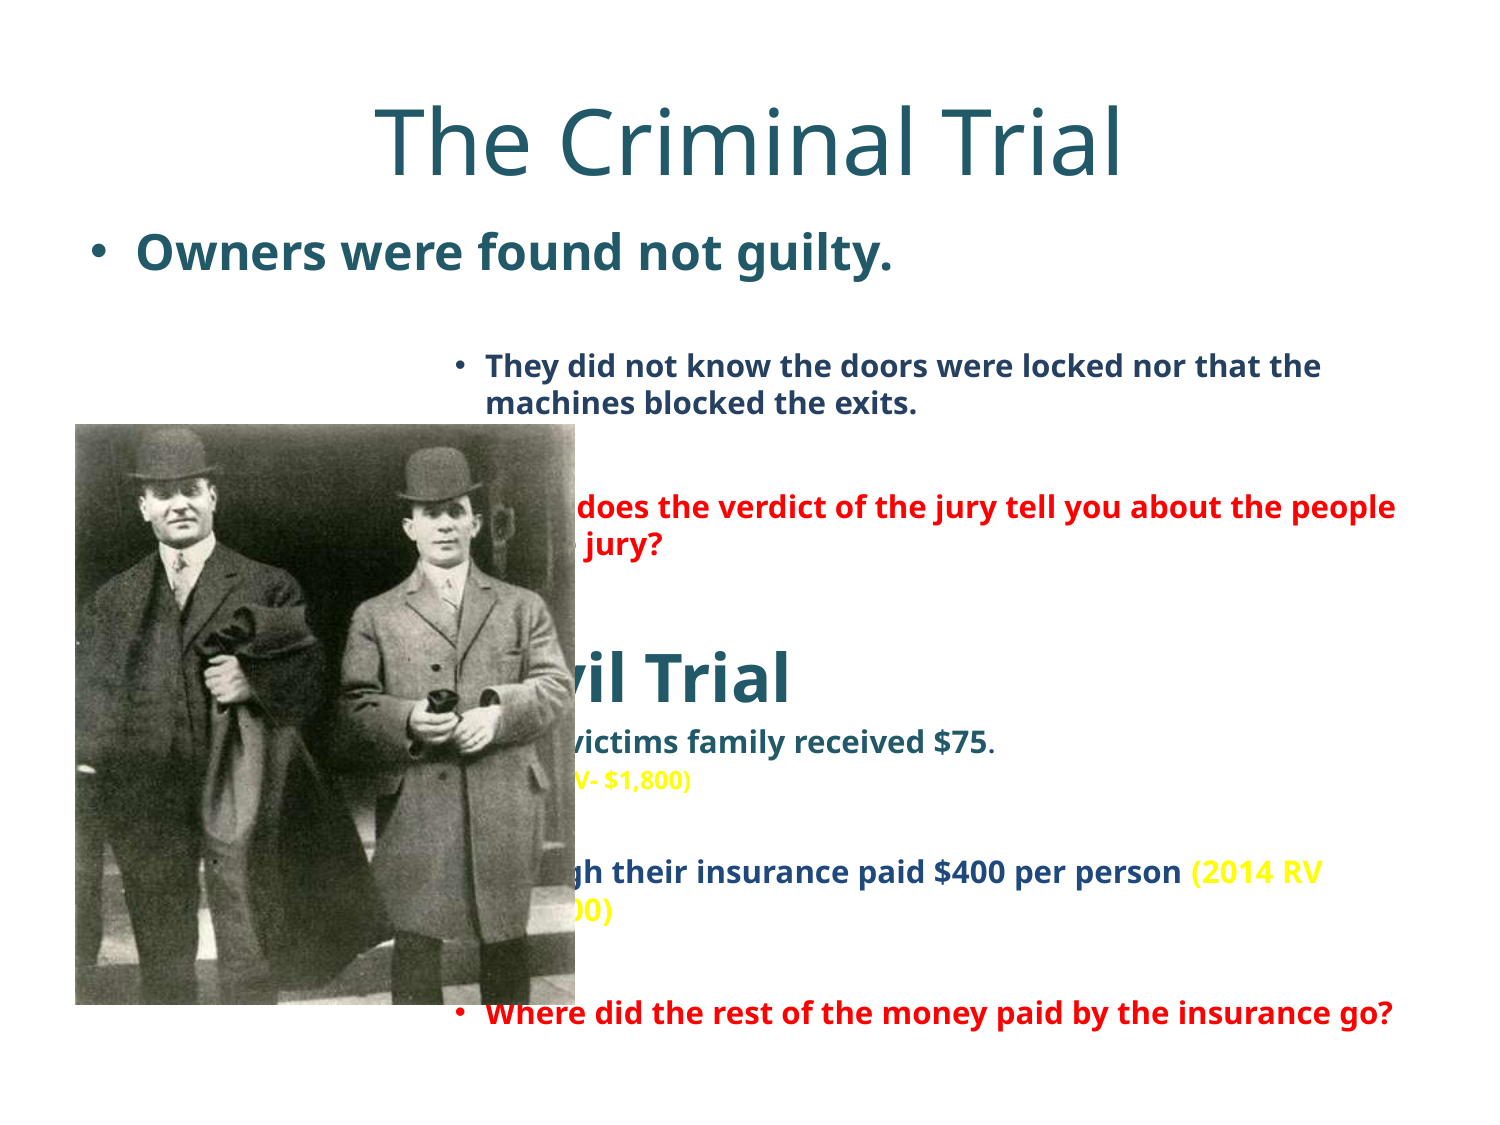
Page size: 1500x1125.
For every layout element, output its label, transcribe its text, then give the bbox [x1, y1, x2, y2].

list Owners were found not guilty. They did not know the doors were locked nor that the machines blocked the exits. What does the verdict of the jury tell you about the people of the jury? Civil Trial Each victims family received $75. (2014 RV- $1,800) Though their insurance paid $400 per person (2014 RV $10,000) Where did the rest of the money paid by the insurance go? [75, 212, 1425, 1075]
picture [74, 424, 576, 1006]
title The Criminal Trial [75, 45, 1425, 212]
